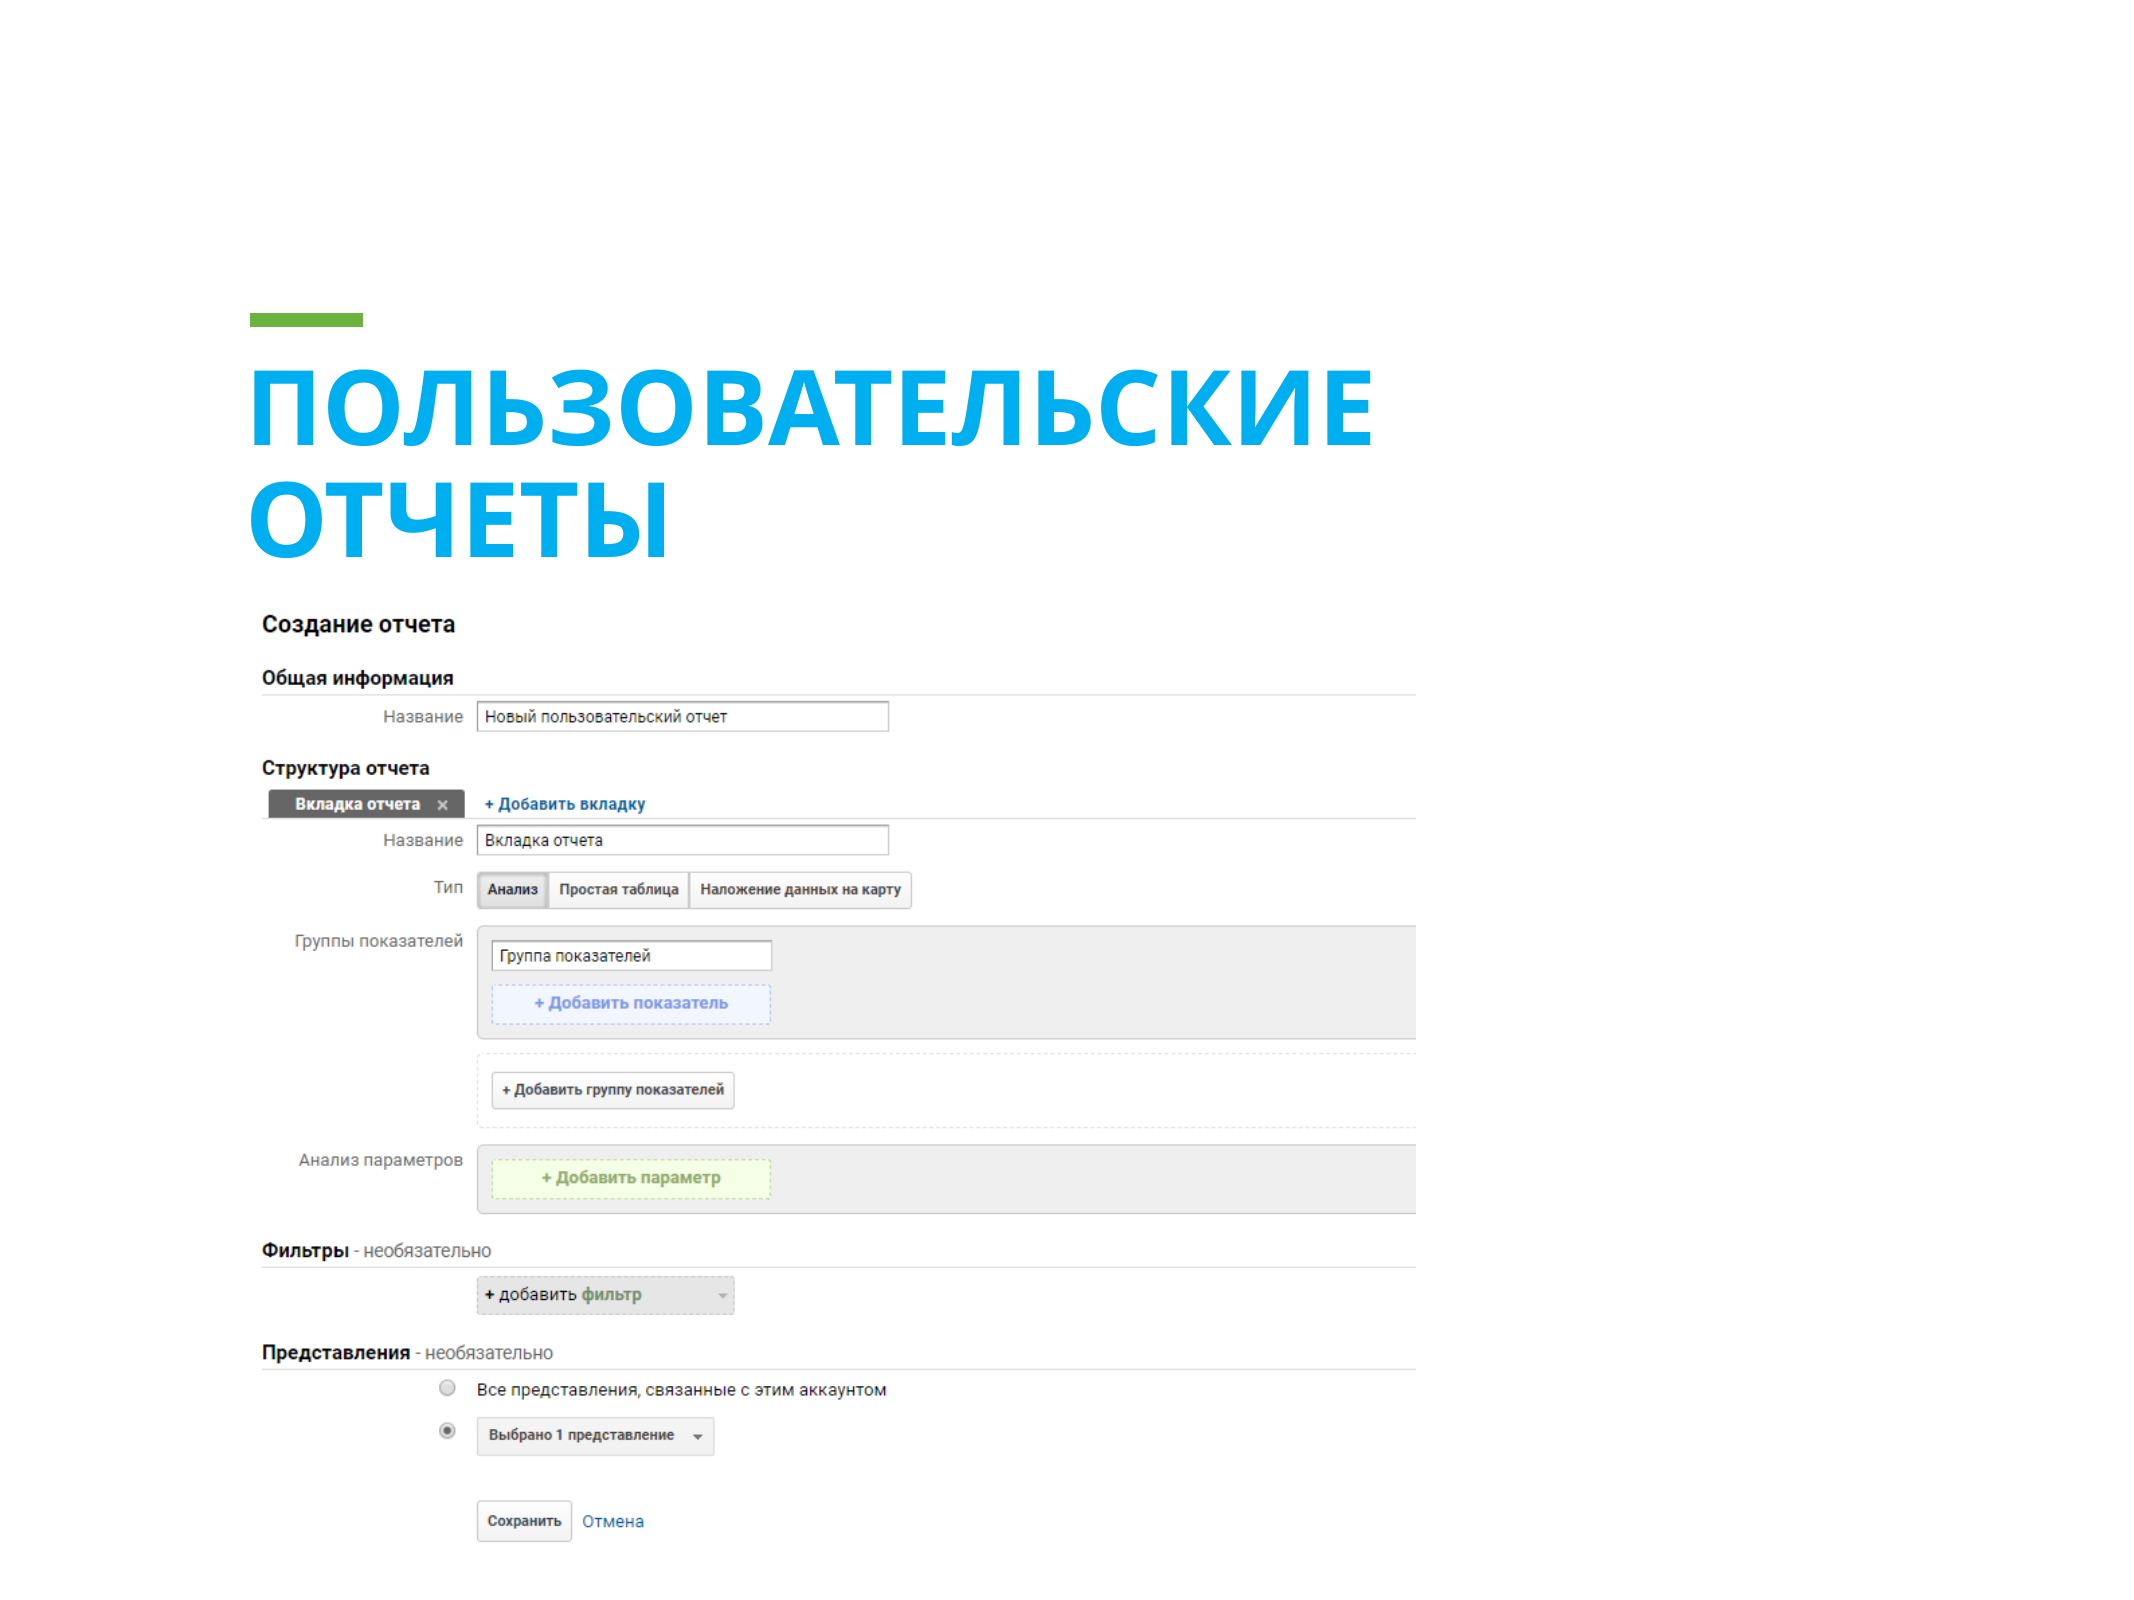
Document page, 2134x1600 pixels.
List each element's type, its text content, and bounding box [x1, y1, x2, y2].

text_box Пользовательские отчеты [236, 347, 1568, 1083]
picture [249, 603, 1416, 1562]
